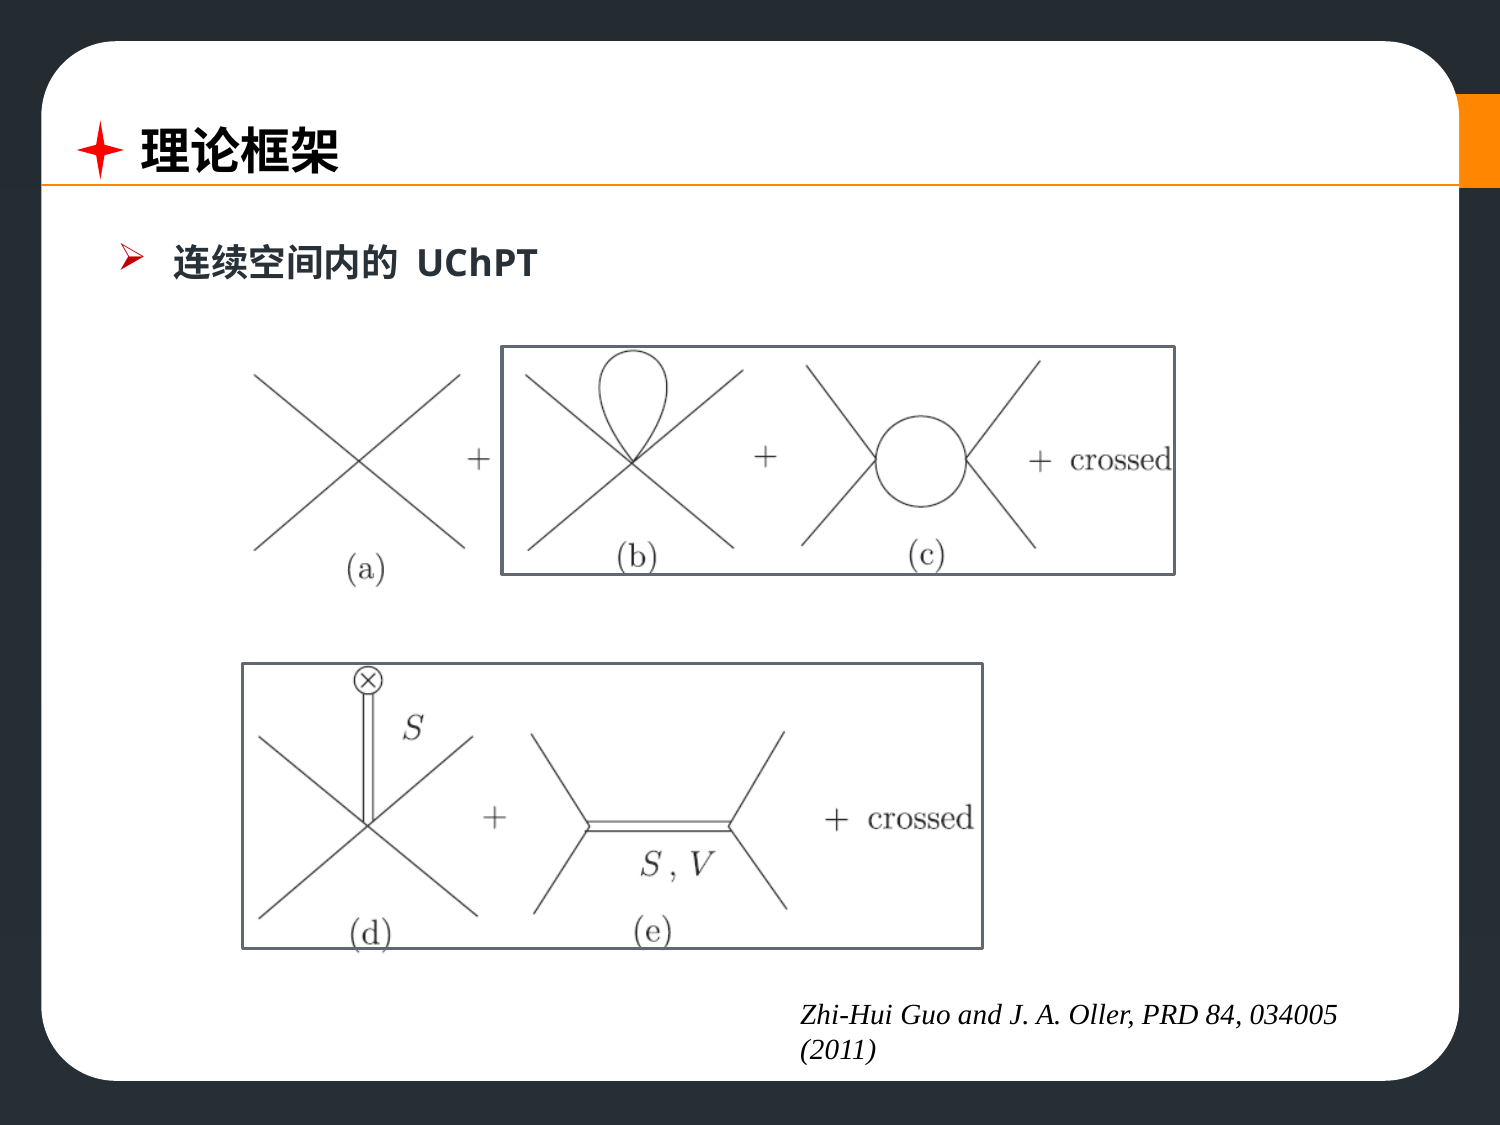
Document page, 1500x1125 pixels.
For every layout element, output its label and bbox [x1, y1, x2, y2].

text_box [76, 111, 358, 189]
text_box [40, 40, 1460, 1082]
text_box [240, 345, 1175, 588]
text_box [240, 650, 983, 961]
